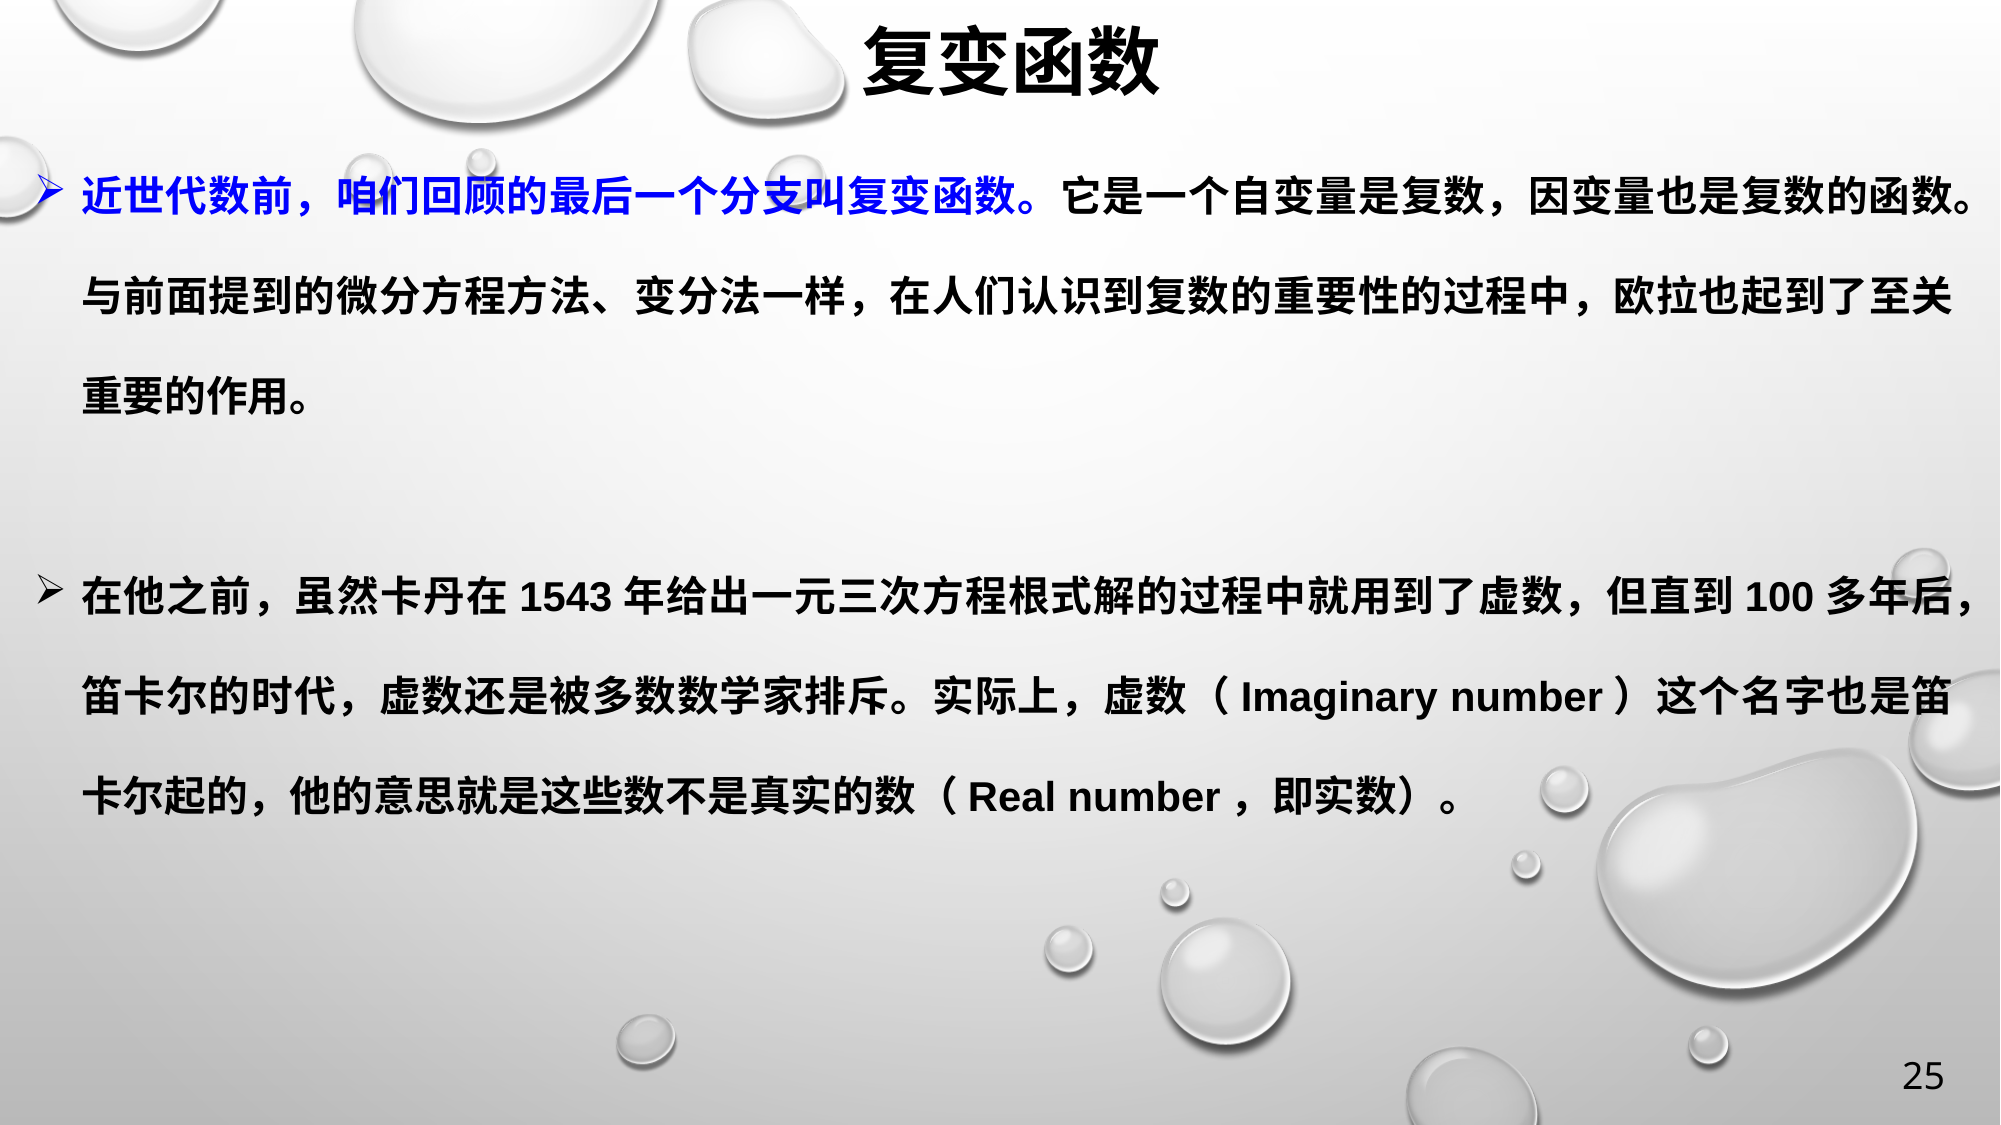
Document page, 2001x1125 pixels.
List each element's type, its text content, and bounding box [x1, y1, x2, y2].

text_box 复变函数 [161, 7, 1863, 112]
picture [0, 0, 2000, 1125]
text_box 近世代数前，咱们回顾的最后一个分支叫复变函数。它是一个自变量是复数，因变量也是复数的函数。与前面提到的微分方程方法、变分法一样，在人们认识到复数的重要性的过程中，欧拉也起到了至关重要的作用。 在他之前，虽然卡丹在1543年给出一元三次方程根式解的过程中就用到了虚数，但直到100多年后，笛卡尔的时代，虚数还是被多数数学家排斥。实际上，虚数（Imaginary number）这个名字也是笛卡尔起的，他的意思就是这些数不是真实的数（Real number，即实数）。 [19, 112, 1969, 828]
slide_number 25 [1834, 1047, 1960, 1108]
